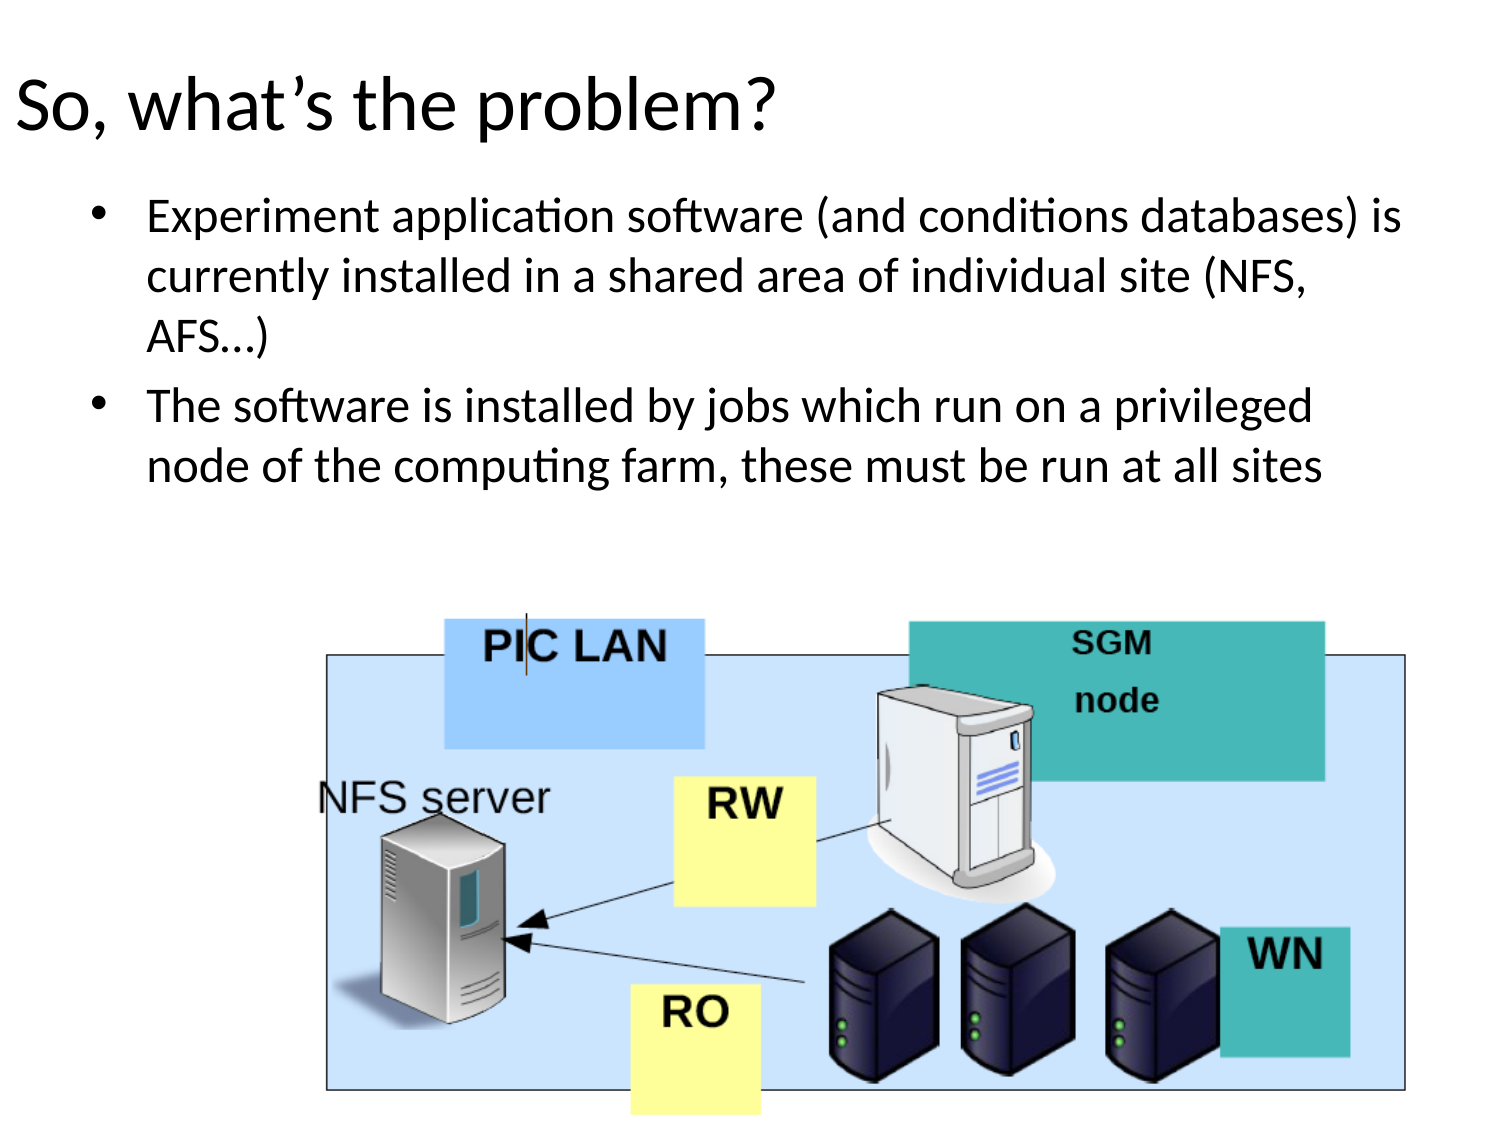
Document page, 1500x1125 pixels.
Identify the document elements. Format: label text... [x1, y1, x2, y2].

picture [253, 602, 1430, 1125]
title So, what’s the problem? [0, 45, 1425, 155]
list Experiment application software (and conditions databases) is currently installed in a shared area of individual site (NFS, AFS…) The software is installed by jobs which run on a privileged node of the computing farm, these must be run at all sites [75, 174, 1425, 534]
